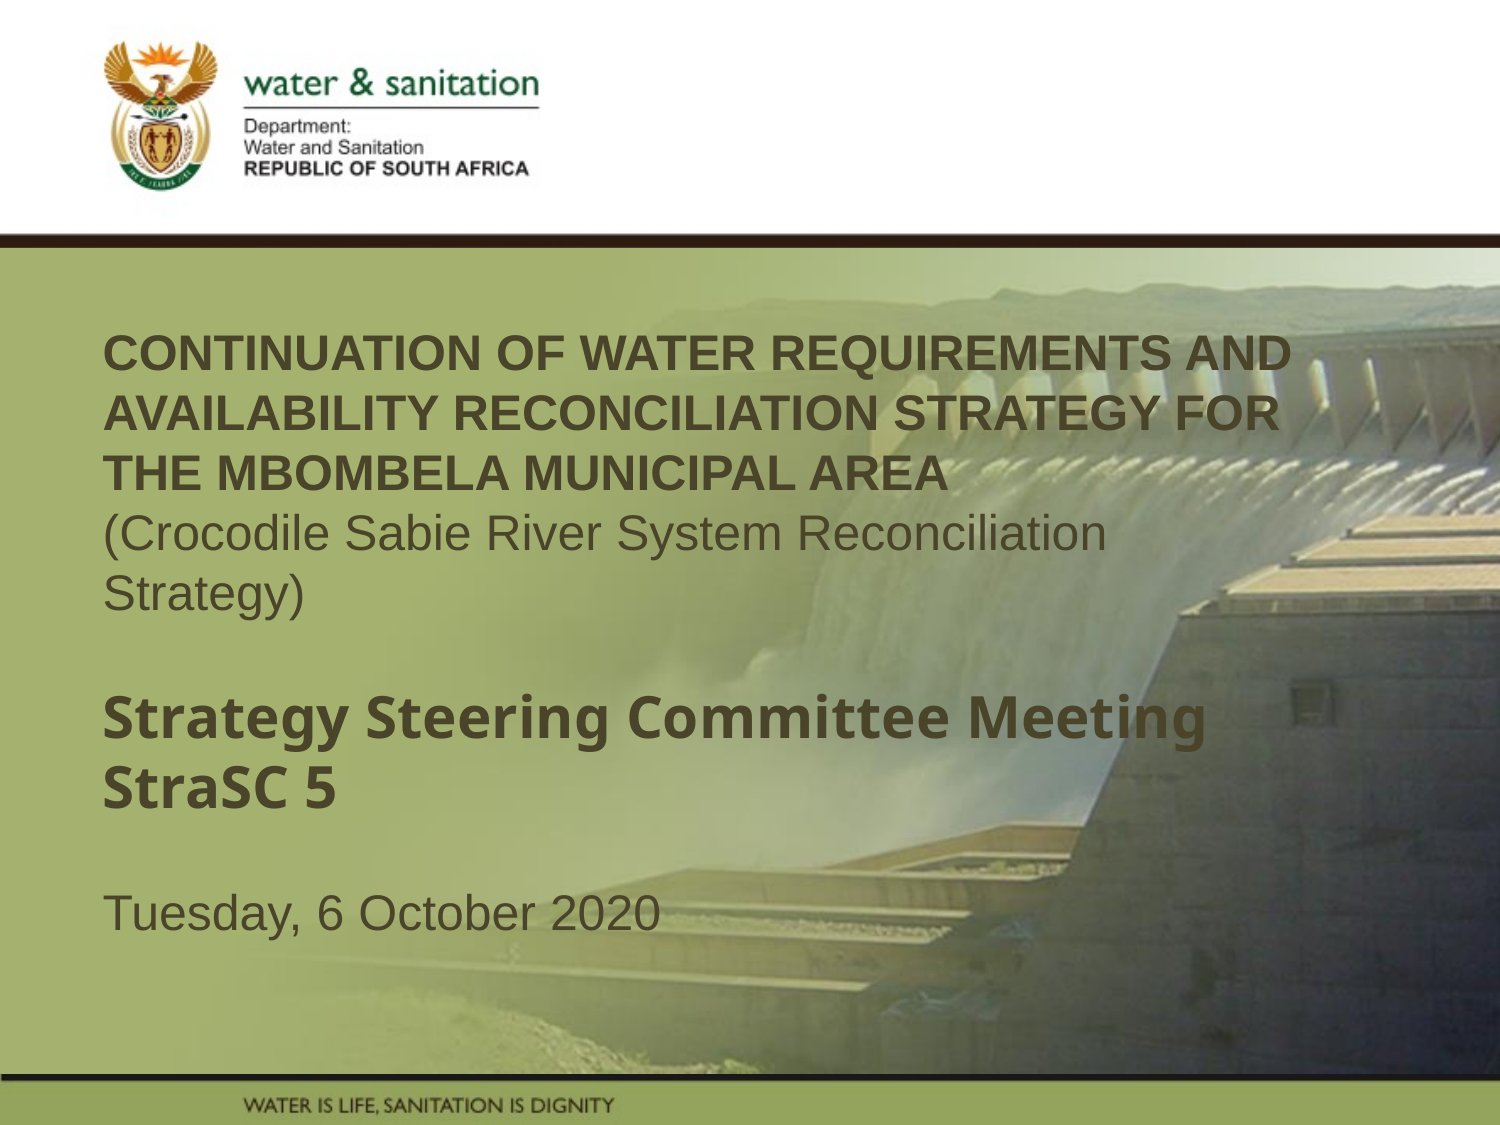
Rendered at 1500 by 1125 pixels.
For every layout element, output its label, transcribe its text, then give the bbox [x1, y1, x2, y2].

title CONTINUATION OF WATER REQUIREMENTS AND AVAILABILITY RECONCILIATION STRATEGY FOR THE MBOMBELA MUNICIPAL AREA (Crocodile Sabie River System Reconciliation Strategy) Strategy Steering Committee Meeting StraSC 5 Tuesday, 6 October 2020 [87, 312, 1324, 521]
picture [0, 0, 1500, 1125]
